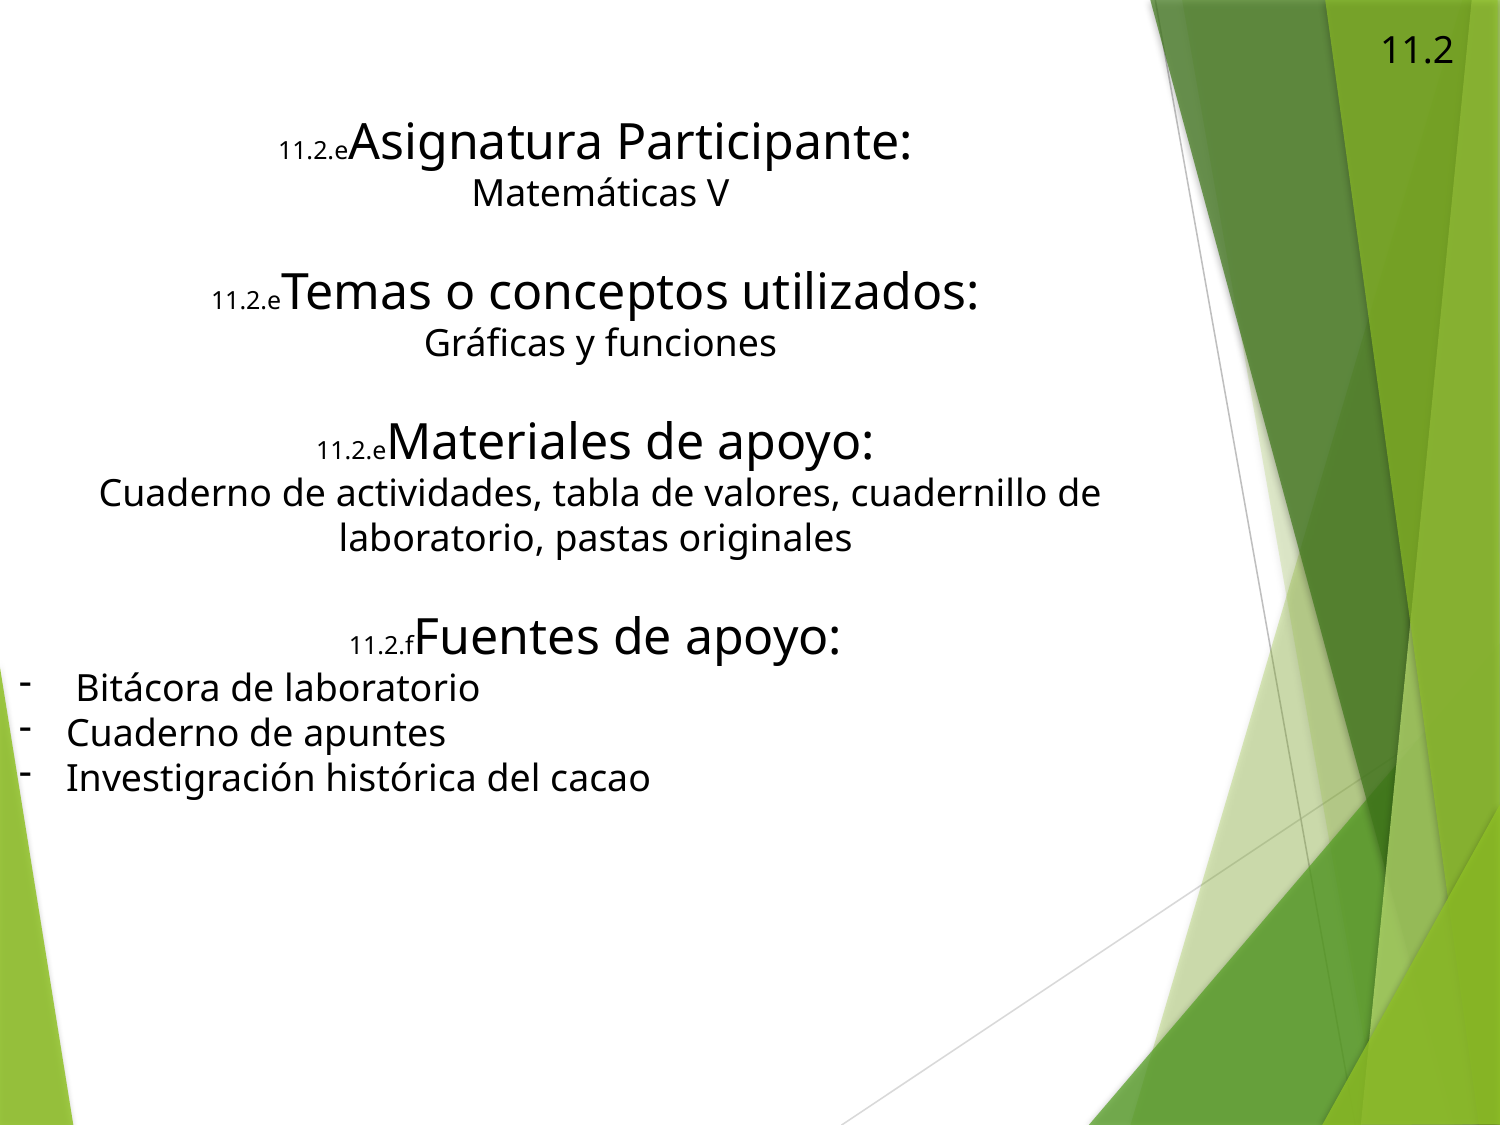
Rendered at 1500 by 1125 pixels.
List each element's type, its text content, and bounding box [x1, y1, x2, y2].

text_box 11.2 [1365, 19, 1470, 79]
text_box 11.2.eAsignatura Participante: Matemáticas V 11.2.eTemas o conceptos utilizados: Gráficas y funciones 11.2.eMateriales de apoyo: Cuaderno de actividades, tabla de valores, cuadernillo de laboratorio, pastas originales 11.2.fFuentes de apoyo: Bitácora de laboratorio Cuaderno de apuntes Investigración histórica del cacao [4, 101, 1187, 852]
